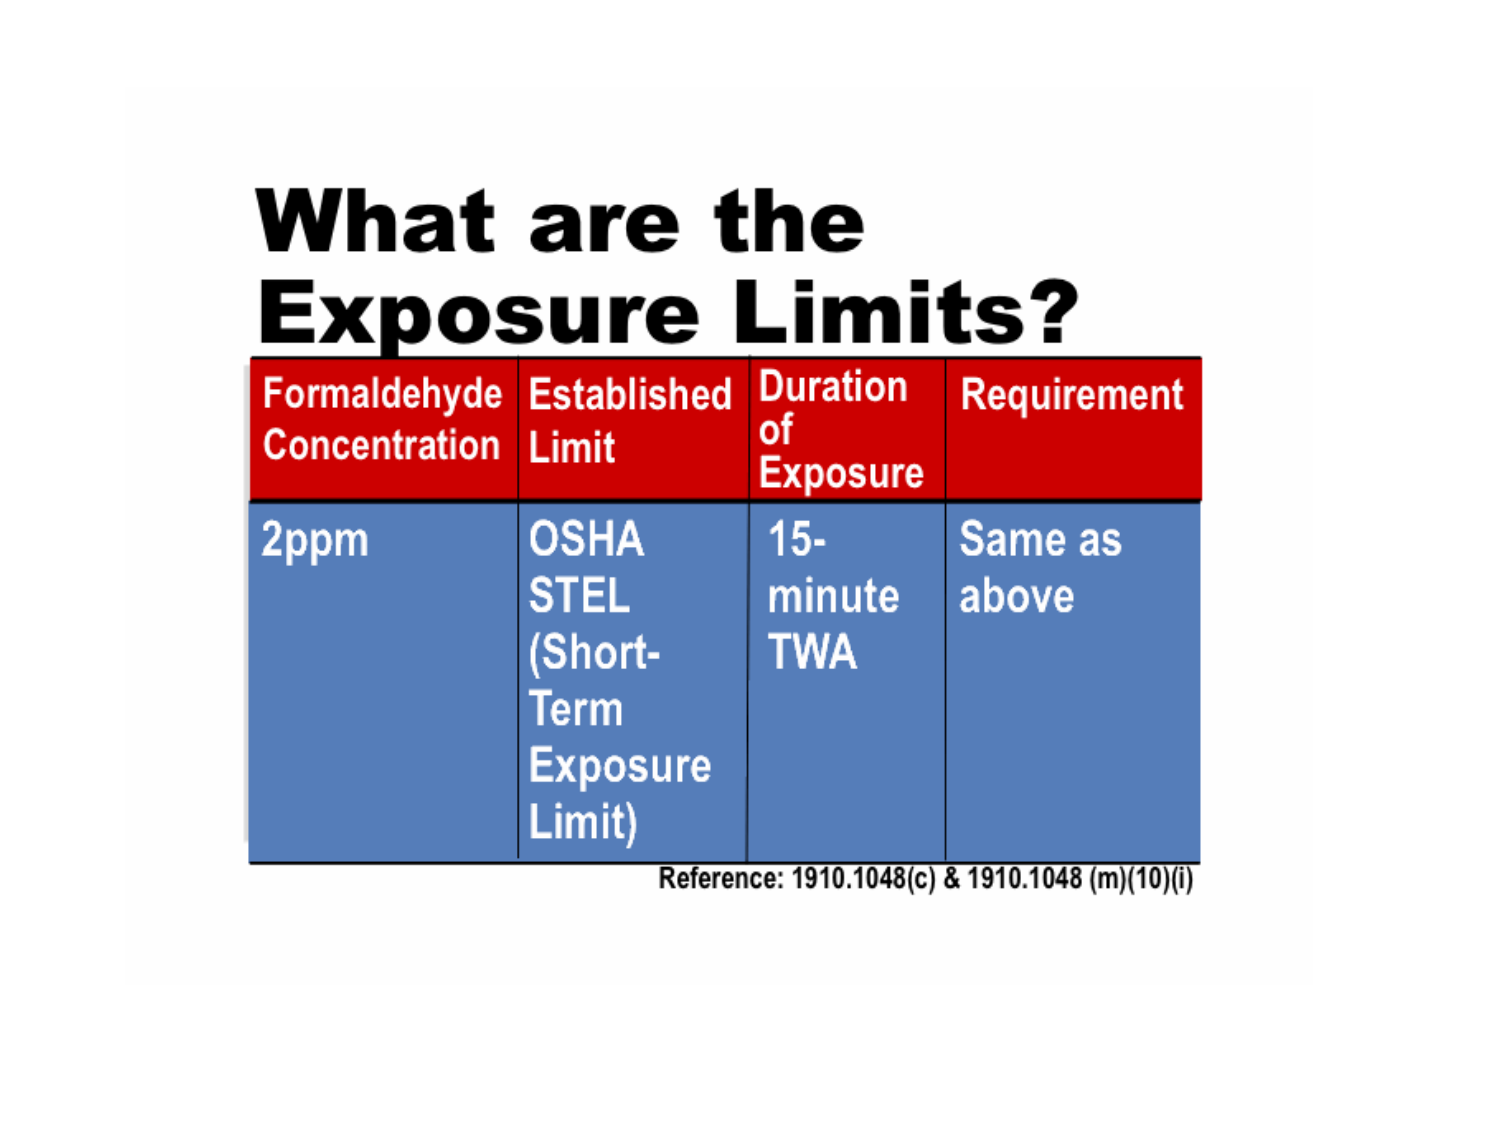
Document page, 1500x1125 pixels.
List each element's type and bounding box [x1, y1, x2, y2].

picture [124, 87, 1313, 985]
